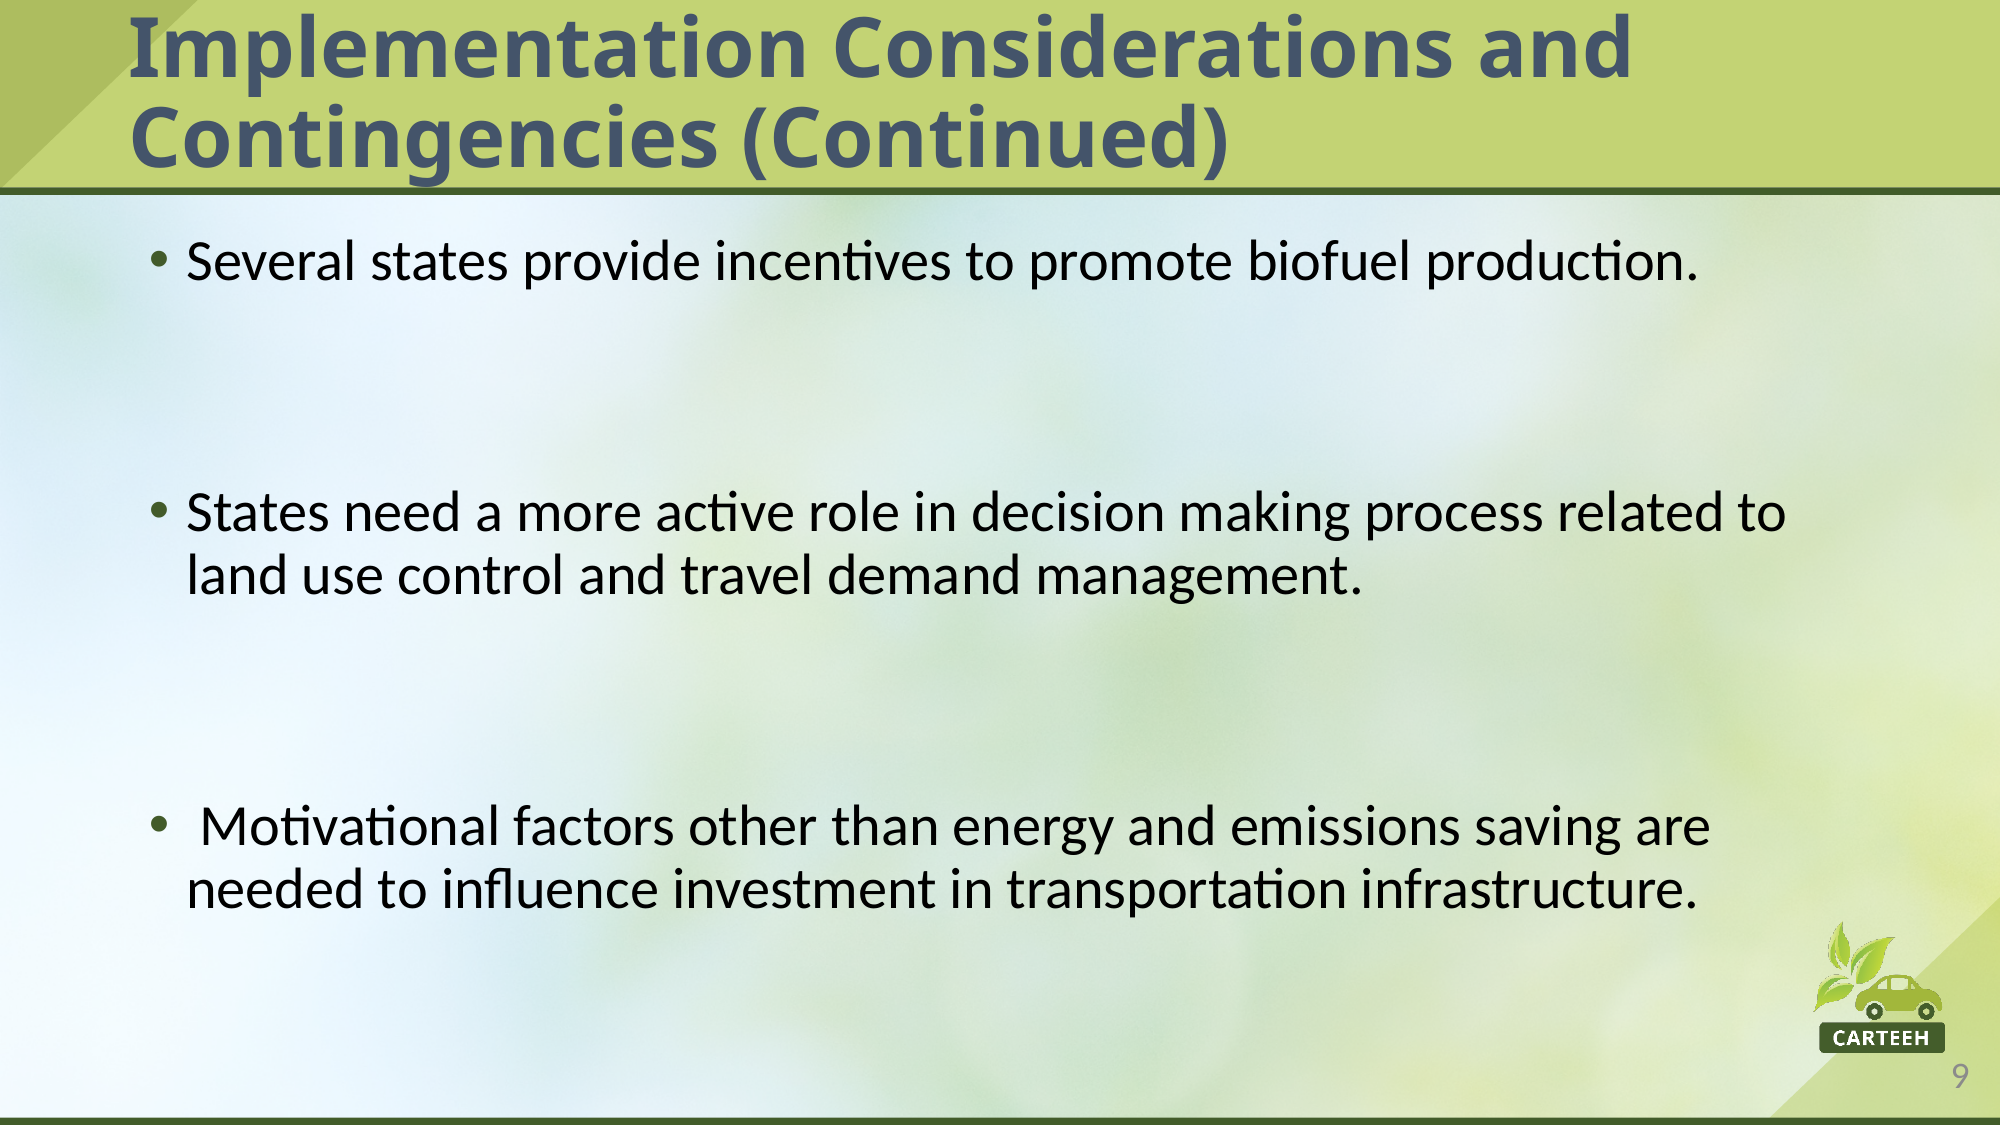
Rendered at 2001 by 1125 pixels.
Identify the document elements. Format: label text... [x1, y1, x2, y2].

picture [1859, 920, 1945, 1053]
list Several states provide incentives to promote biofuel production. States need a more active role in decision making process related to land use control and travel demand management. Motivational factors other than energy and emissions saving are needed to influence investment in transportation infrastructure. [133, 223, 1859, 1091]
title Implementation Considerations and Contingencies (Continued) [113, 19, 1976, 173]
